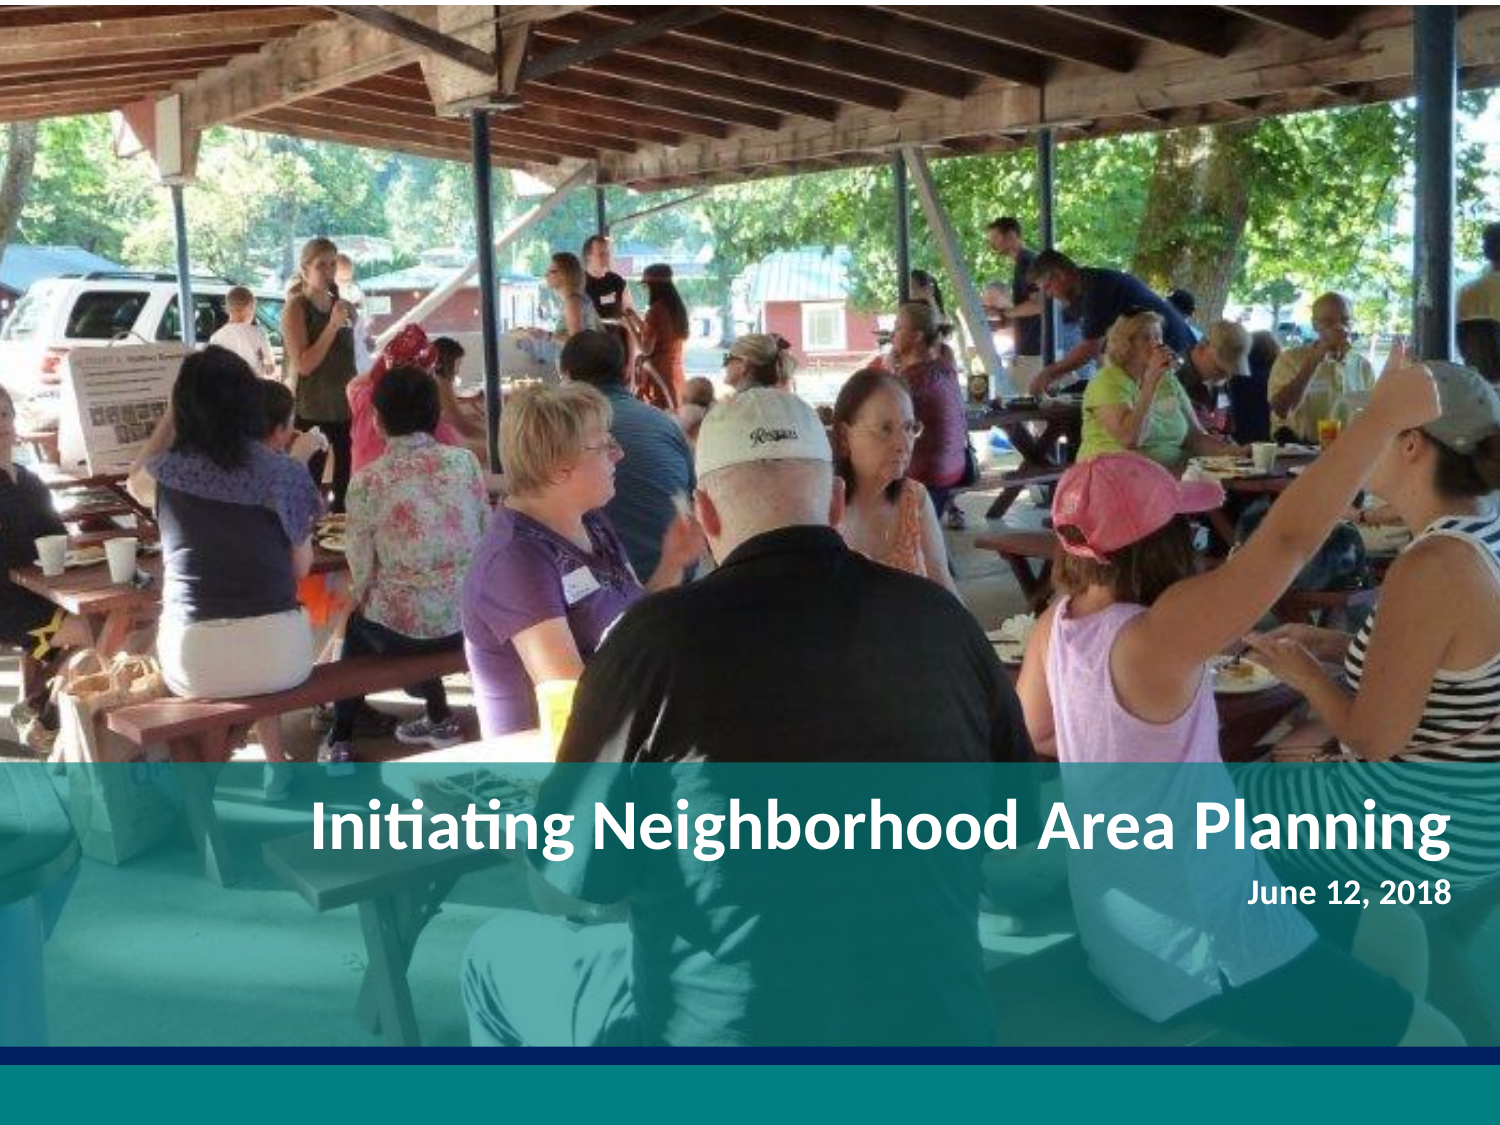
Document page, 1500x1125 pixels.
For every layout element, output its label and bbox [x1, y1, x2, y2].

picture [0, 5, 1500, 1046]
text_box [0, 1046, 1500, 1125]
